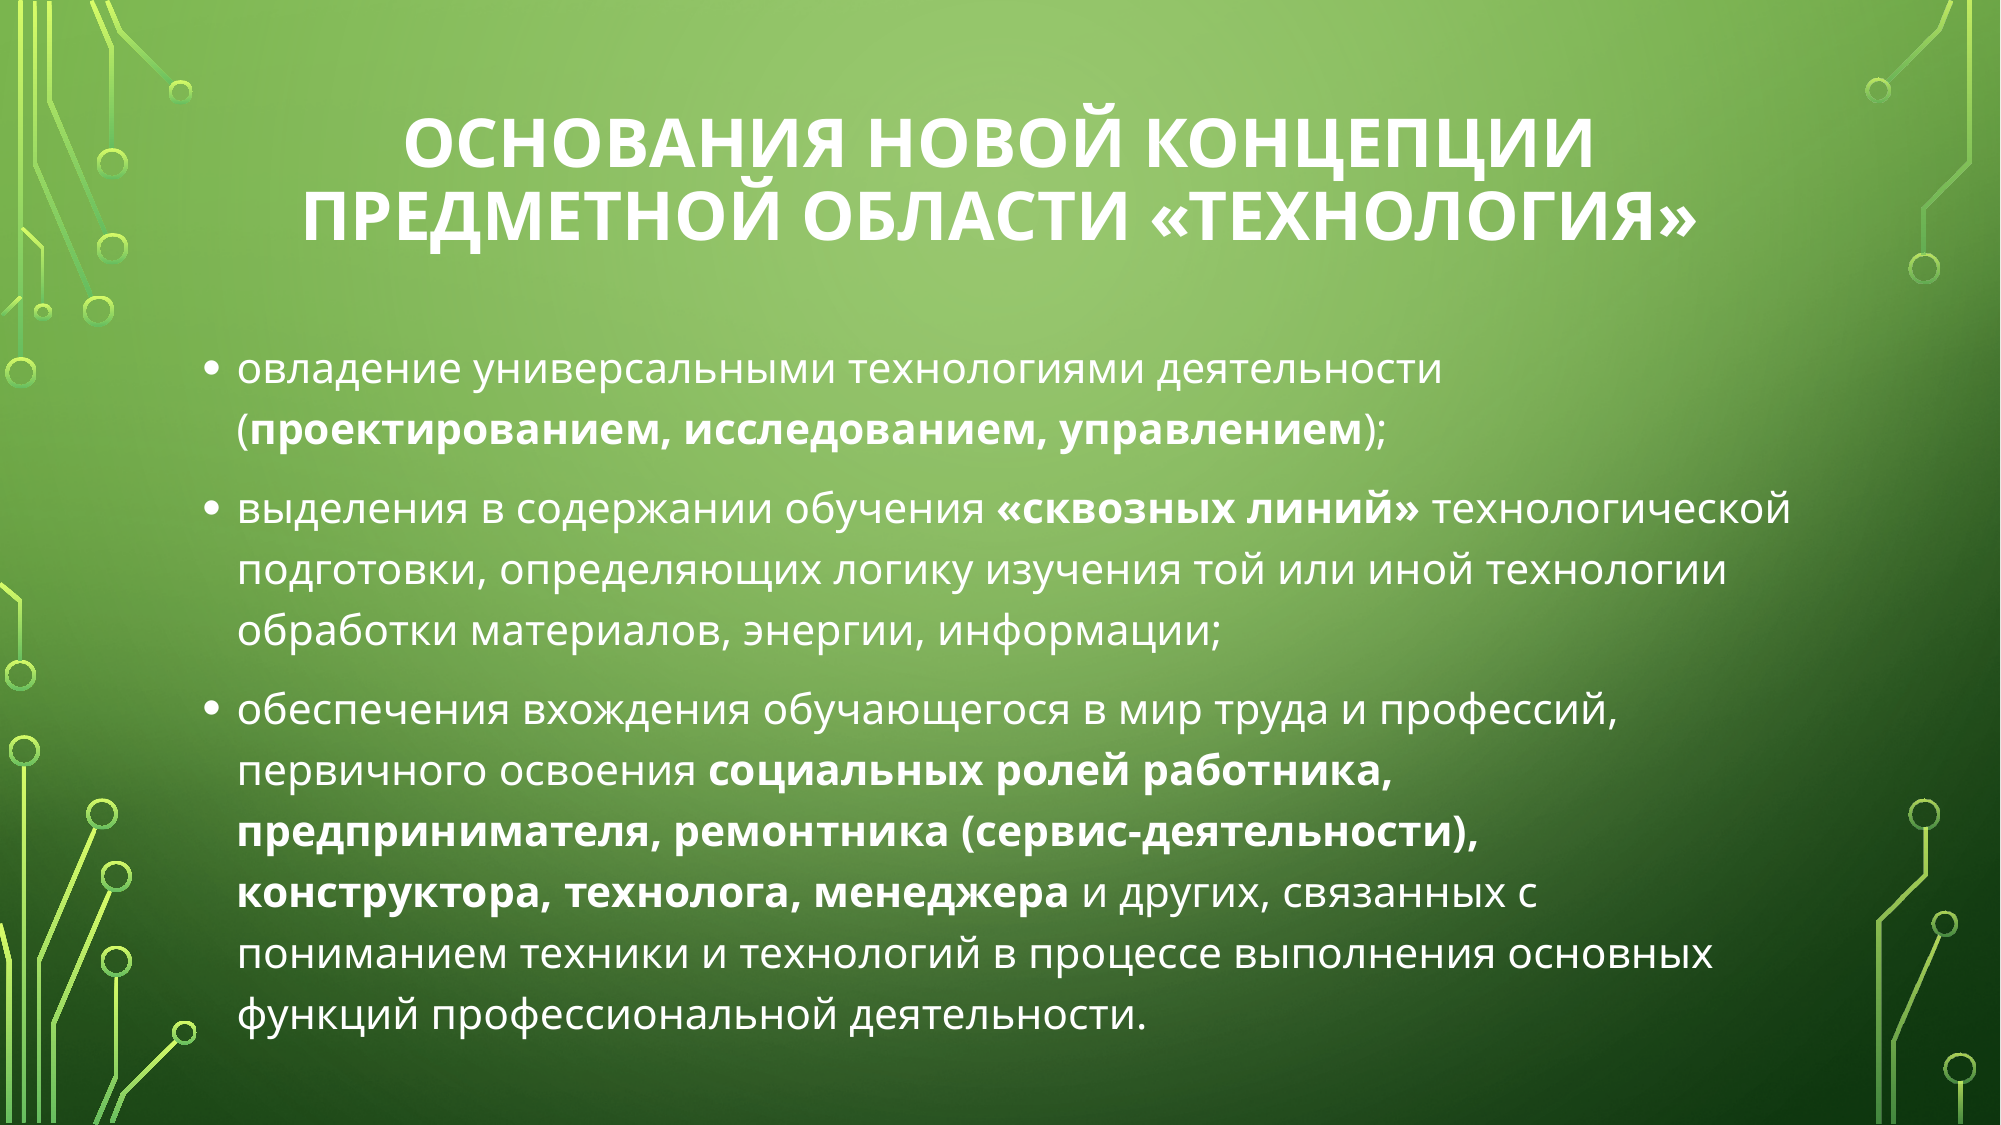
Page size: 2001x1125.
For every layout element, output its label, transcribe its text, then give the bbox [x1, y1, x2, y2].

list овладение универсальными технологиями деятельности (проектированием, исследованием, управлением); выделения в содержании обучения «сквозных линий» технологической подготовки, определяющих логику изучения той или иной технологии обработки материалов, энергии, информации; обеспечения вхождения обучающегося в мир труда и профессий, первичного освоения социальных ролей работника, предпринимателя, ремонтника (сервис-деятельности), конструктора, технолога, менеджера и других, связанных с пониманием техники и технологий в процессе выполнения основных функций профессиональной деятельности. [187, 323, 1813, 1056]
title Основания новой концепции предметной области «Технология» [187, 101, 1813, 264]
